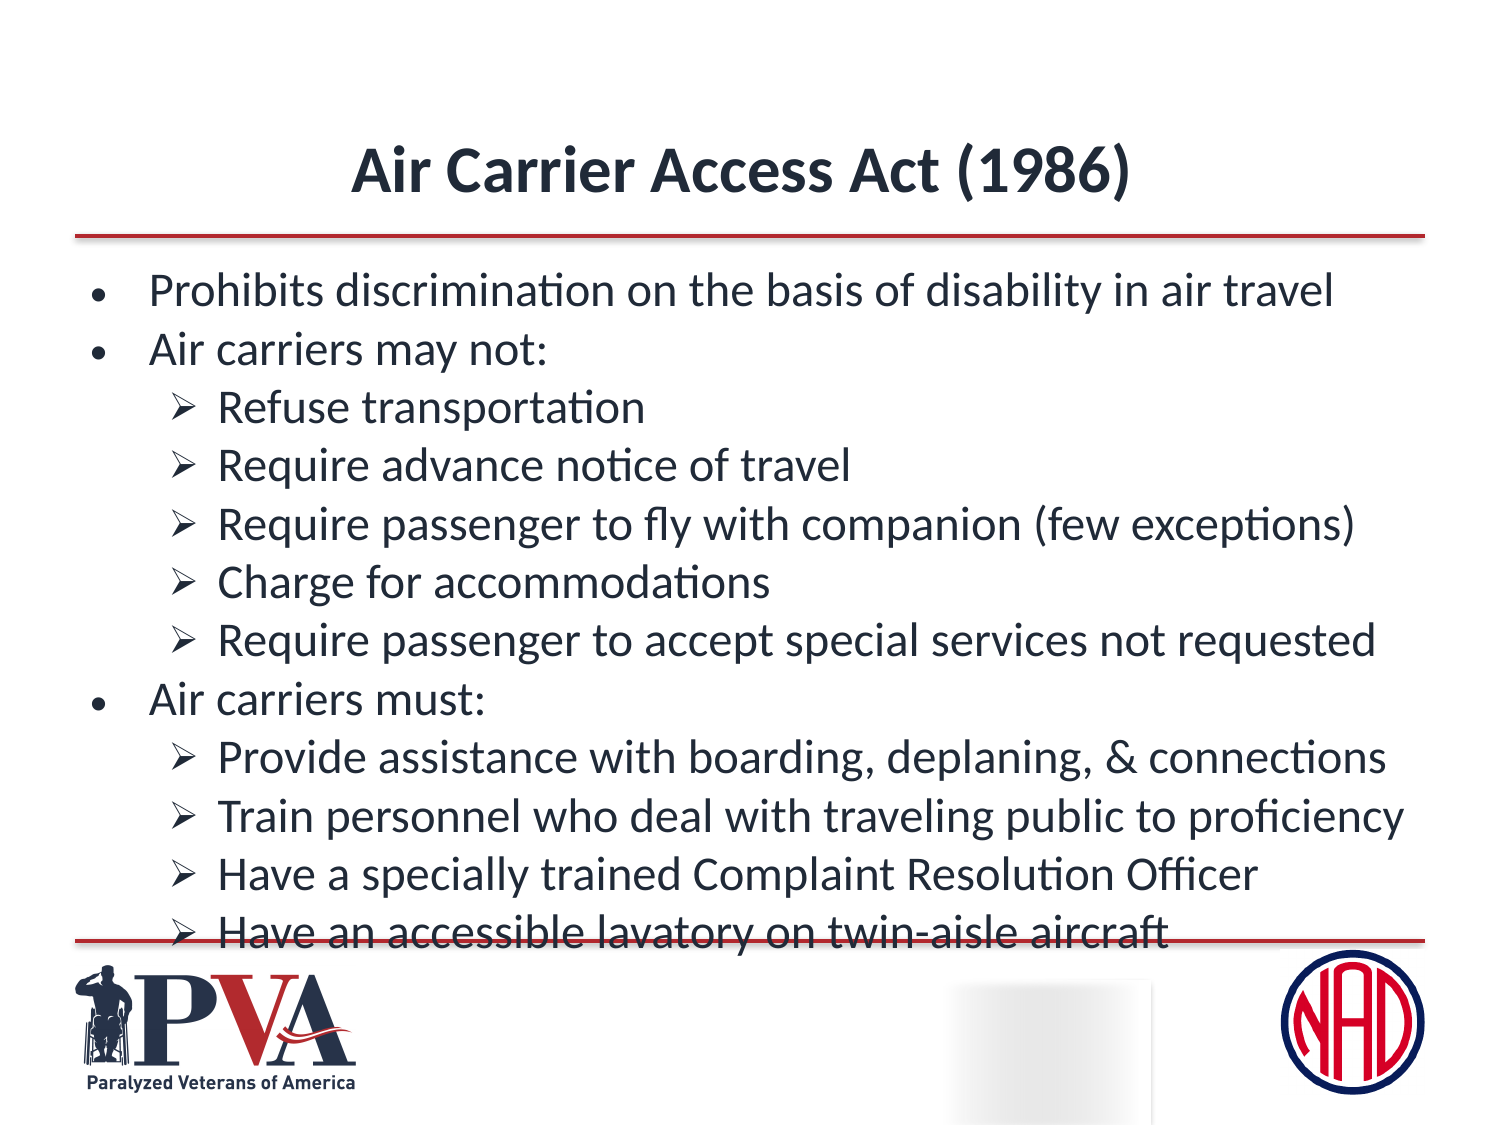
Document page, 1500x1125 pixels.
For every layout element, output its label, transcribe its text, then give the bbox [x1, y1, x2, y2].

title Air Carrier Access Act (1986) [75, 48, 1425, 213]
picture [1280, 981, 1425, 1095]
picture [75, 981, 356, 1093]
list Prohibits discrimination on the basis of disability in air travel Air carriers may not: Refuse transportation Require advance notice of travel Require passenger to fly with companion (few exceptions) Charge for accommodations Require passenger to accept special services not requested Air carriers must: Provide assis­tance with boarding, deplaning, & connections Train personnel who deal with traveling public to proficiency Have a specially trained Complaint Resolution Officer Have an accessible lavatory on twin-aisle aircraft [75, 262, 1425, 981]
